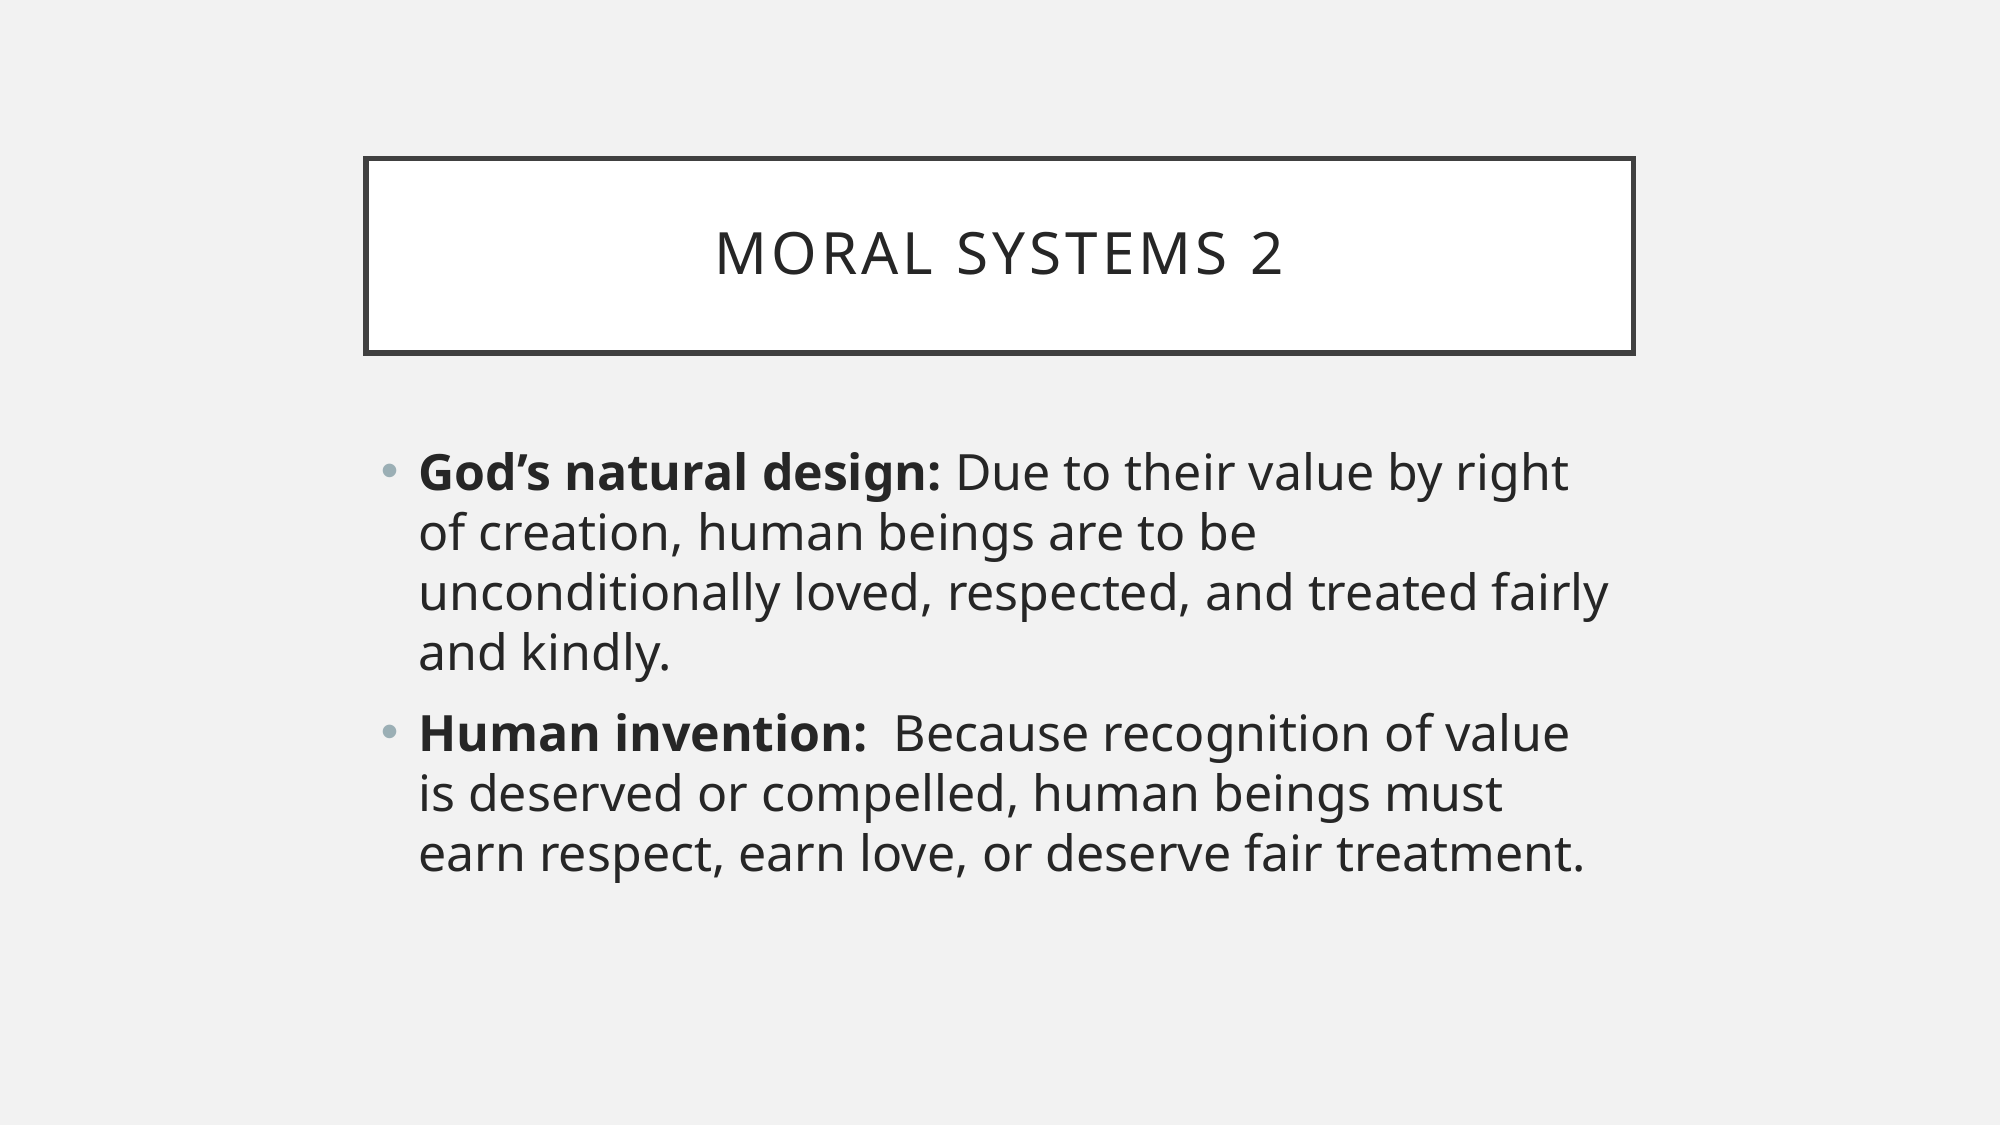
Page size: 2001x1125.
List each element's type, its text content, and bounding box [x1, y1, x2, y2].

list God’s natural design: Due to their value by right of creation, human beings are to be unconditionally loved, respected, and treated fairly and kindly. Human invention: Because recognition of value is deserved or compelled, human beings must earn respect, earn love, or deserve fair treatment. [366, 432, 1634, 942]
title Moral Systems 2 [366, 158, 1634, 354]
